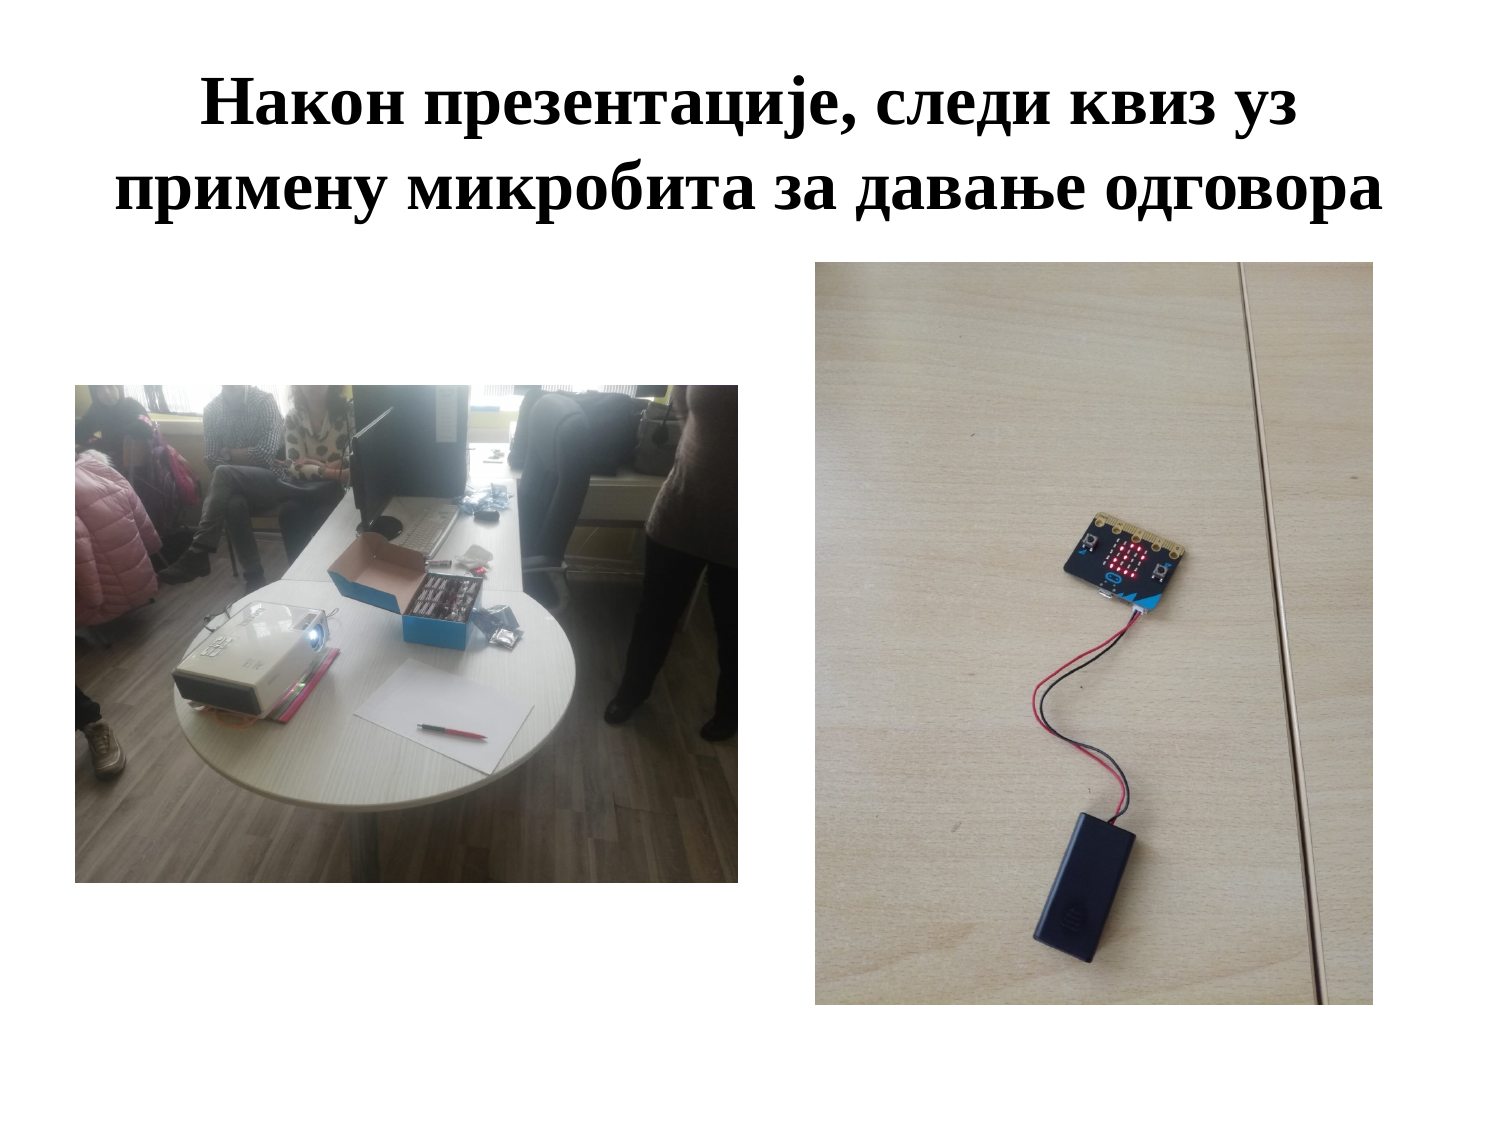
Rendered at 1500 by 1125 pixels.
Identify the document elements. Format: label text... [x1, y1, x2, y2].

title Након презентације, следи квиз уз примену микробита за давање одговора [75, 45, 1425, 233]
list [74, 384, 738, 883]
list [815, 262, 1373, 1006]
